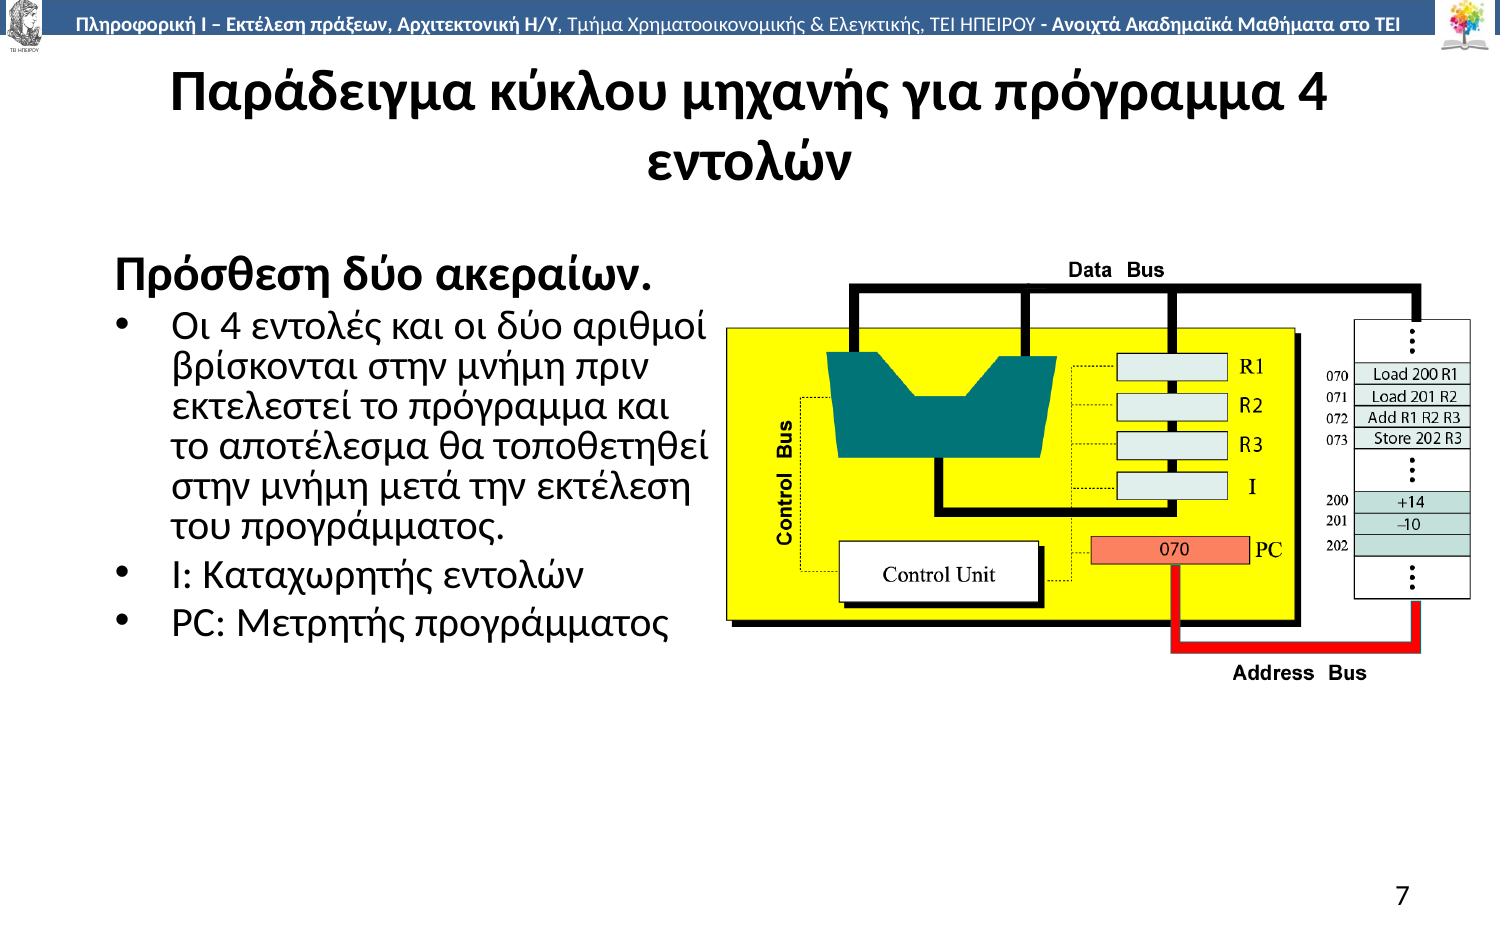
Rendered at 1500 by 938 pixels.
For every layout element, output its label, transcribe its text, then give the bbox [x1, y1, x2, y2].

text_box Πρόσθεση δύο ακεραίων. Οι 4 εντολές και οι δύο αριθμοί βρίσκονται στην μνήμη πριν εκτελεστεί το πρόγραμμα και το αποτέλεσμα θα τοποθετηθεί στην μνήμη μετά την εκτέλεση του προγράμματος. Ι: Καταχωρητής εντολών PC: Μετρητής προγράμματος [100, 244, 727, 938]
title Παράδειγμα κύκλου μηχανής για πρόγραμμα 4 εντολών [75, 43, 1425, 200]
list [726, 255, 1471, 688]
slide_number 7 [1074, 868, 1425, 919]
picture [1435, 0, 1495, 52]
picture [6, 0, 42, 54]
